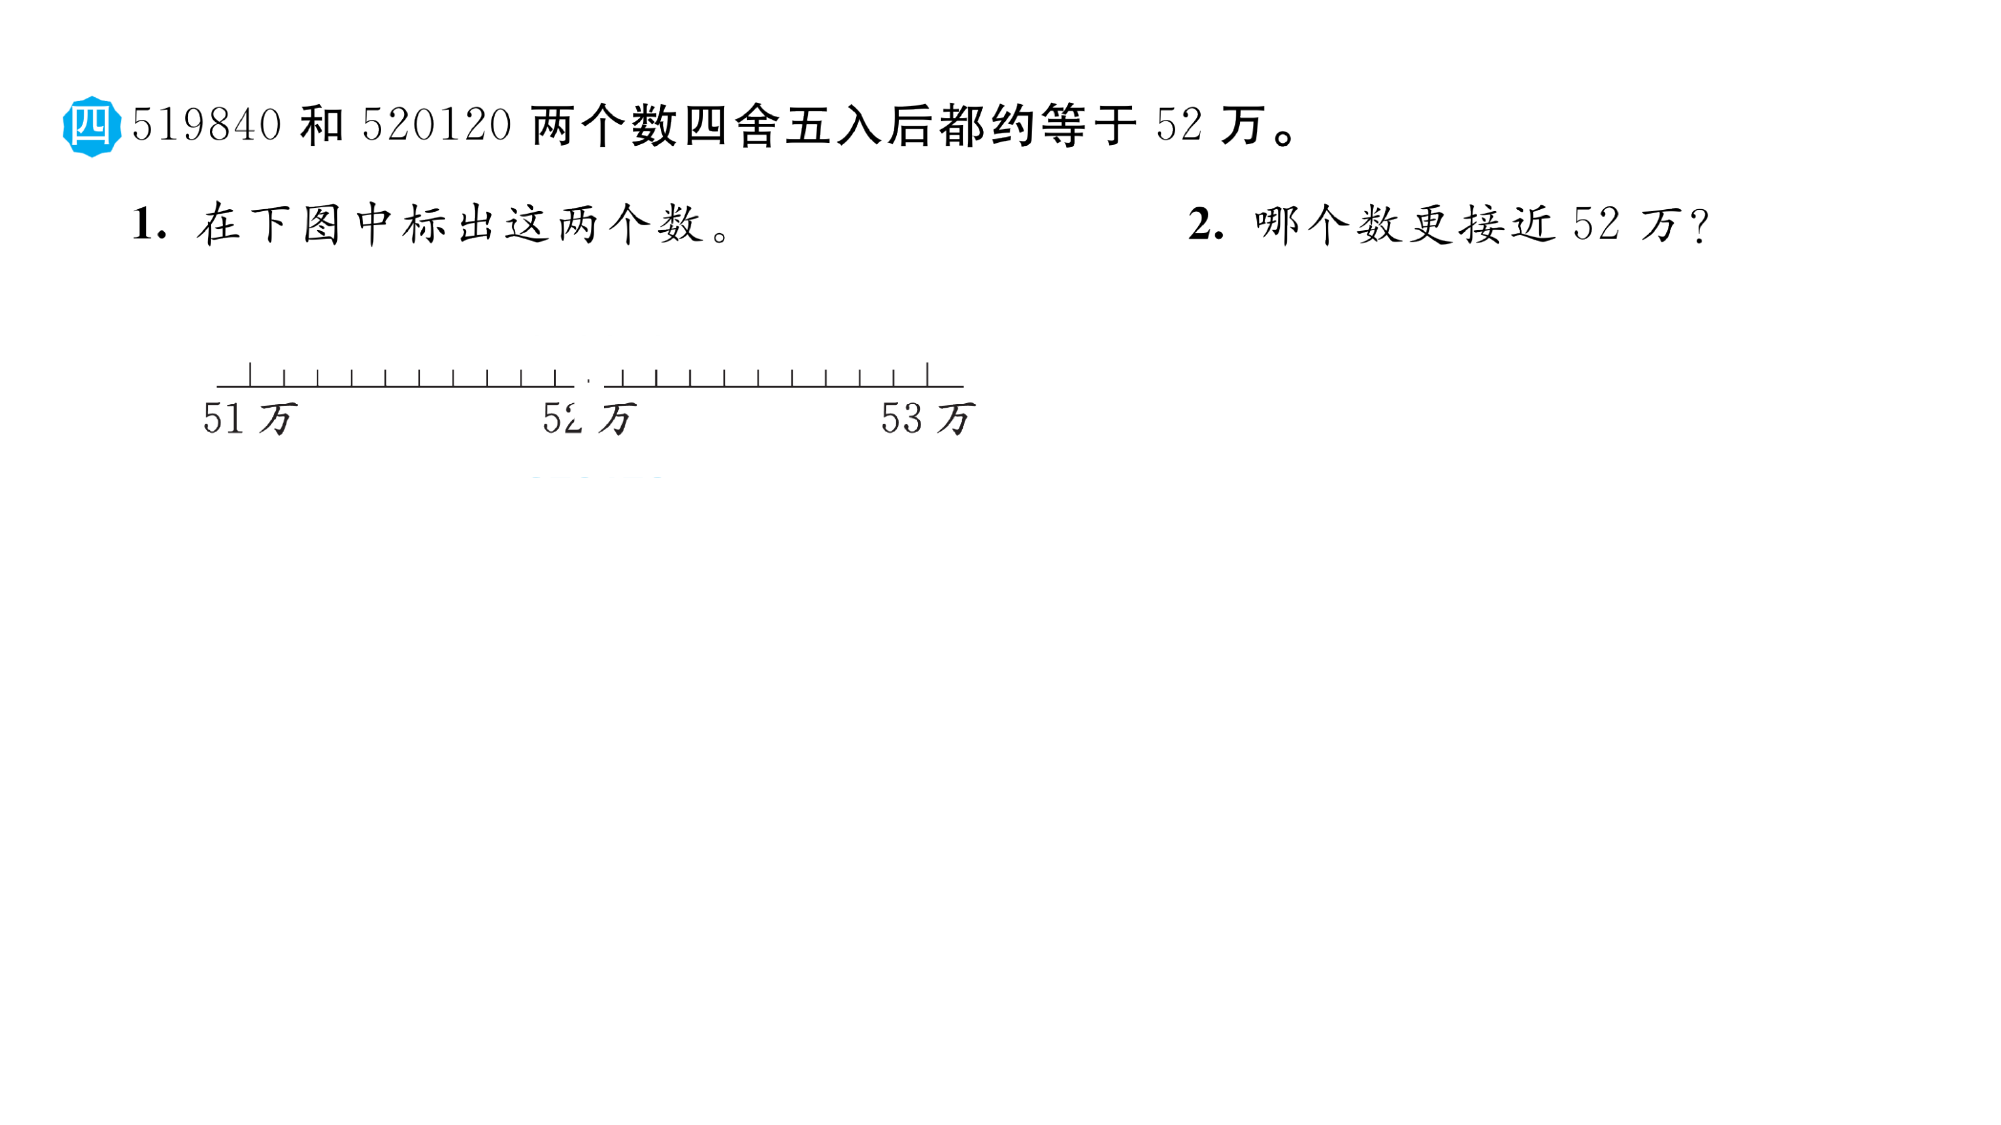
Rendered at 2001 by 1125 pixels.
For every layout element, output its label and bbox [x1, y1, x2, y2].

picture [58, 58, 1949, 533]
